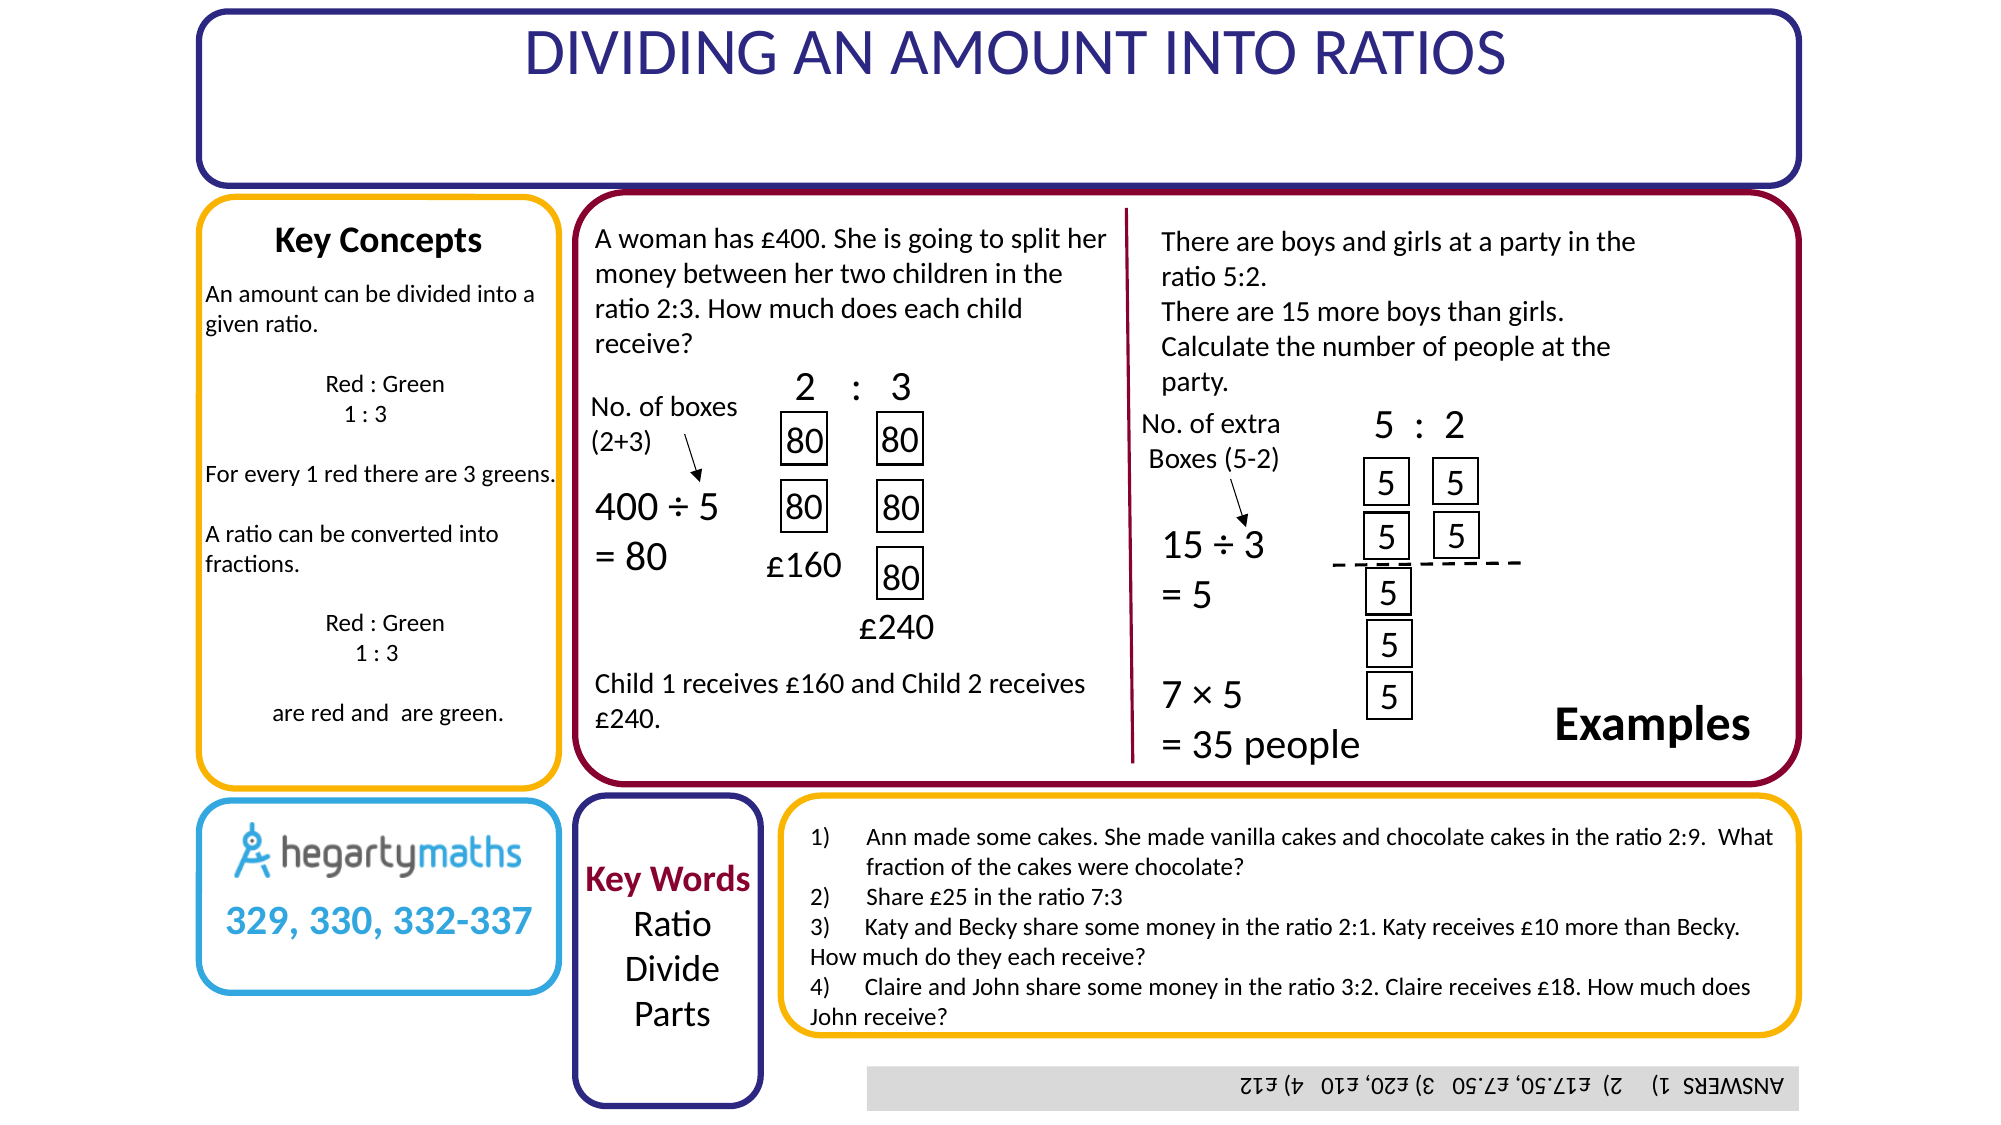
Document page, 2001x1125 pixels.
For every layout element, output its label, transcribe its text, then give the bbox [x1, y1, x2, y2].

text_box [1363, 566, 1414, 621]
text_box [1364, 612, 1415, 664]
text_box [574, 794, 762, 846]
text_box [1126, 207, 1133, 764]
text_box Ann made some cakes. She made vanilla cakes and chocolate cakes in the ratio 2:9. What fraction of the cakes were chocolate? Share £25 in the ratio 7:3 3) Katy and Becky share some money in the ratio 2:1. Katy receives £10 more than Becky. How much do they each receive? 4) Claire and John share some money in the ratio 3:2. Claire receives £18. How much does John receive? [795, 813, 1796, 1068]
text_box [574, 1077, 762, 1108]
text_box [576, 482, 1146, 786]
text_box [1362, 504, 1412, 562]
text_box Key Words Ratio Divide Parts [570, 846, 775, 1077]
text_box There are boys and girls at a party in the ratio 5:2. There are 15 more boys than girls. Calculate the number of people at the party. 5 : 2 15 ÷ 3 = 5 7 × 5 = 35 people [1146, 214, 1693, 810]
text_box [1430, 450, 1481, 511]
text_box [1431, 504, 1482, 562]
text_box Key Concepts [197, 195, 560, 790]
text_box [1364, 664, 1415, 725]
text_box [1361, 450, 1412, 512]
text_box [584, 191, 1800, 786]
picture [219, 811, 531, 888]
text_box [575, 211, 1127, 748]
text_box [779, 794, 1794, 1028]
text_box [1230, 478, 1246, 528]
text_box 329, 330, 332-337 [210, 885, 570, 951]
text_box [197, 799, 560, 994]
text_box No. of extra Boxes (5-2) [1133, 396, 1303, 482]
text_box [1332, 562, 1524, 566]
text_box [1796, 818, 1800, 1013]
text_box DIVIDING AN AMOUNT INTO RATIOS [236, 0, 1795, 22]
text_box [197, 10, 1800, 187]
